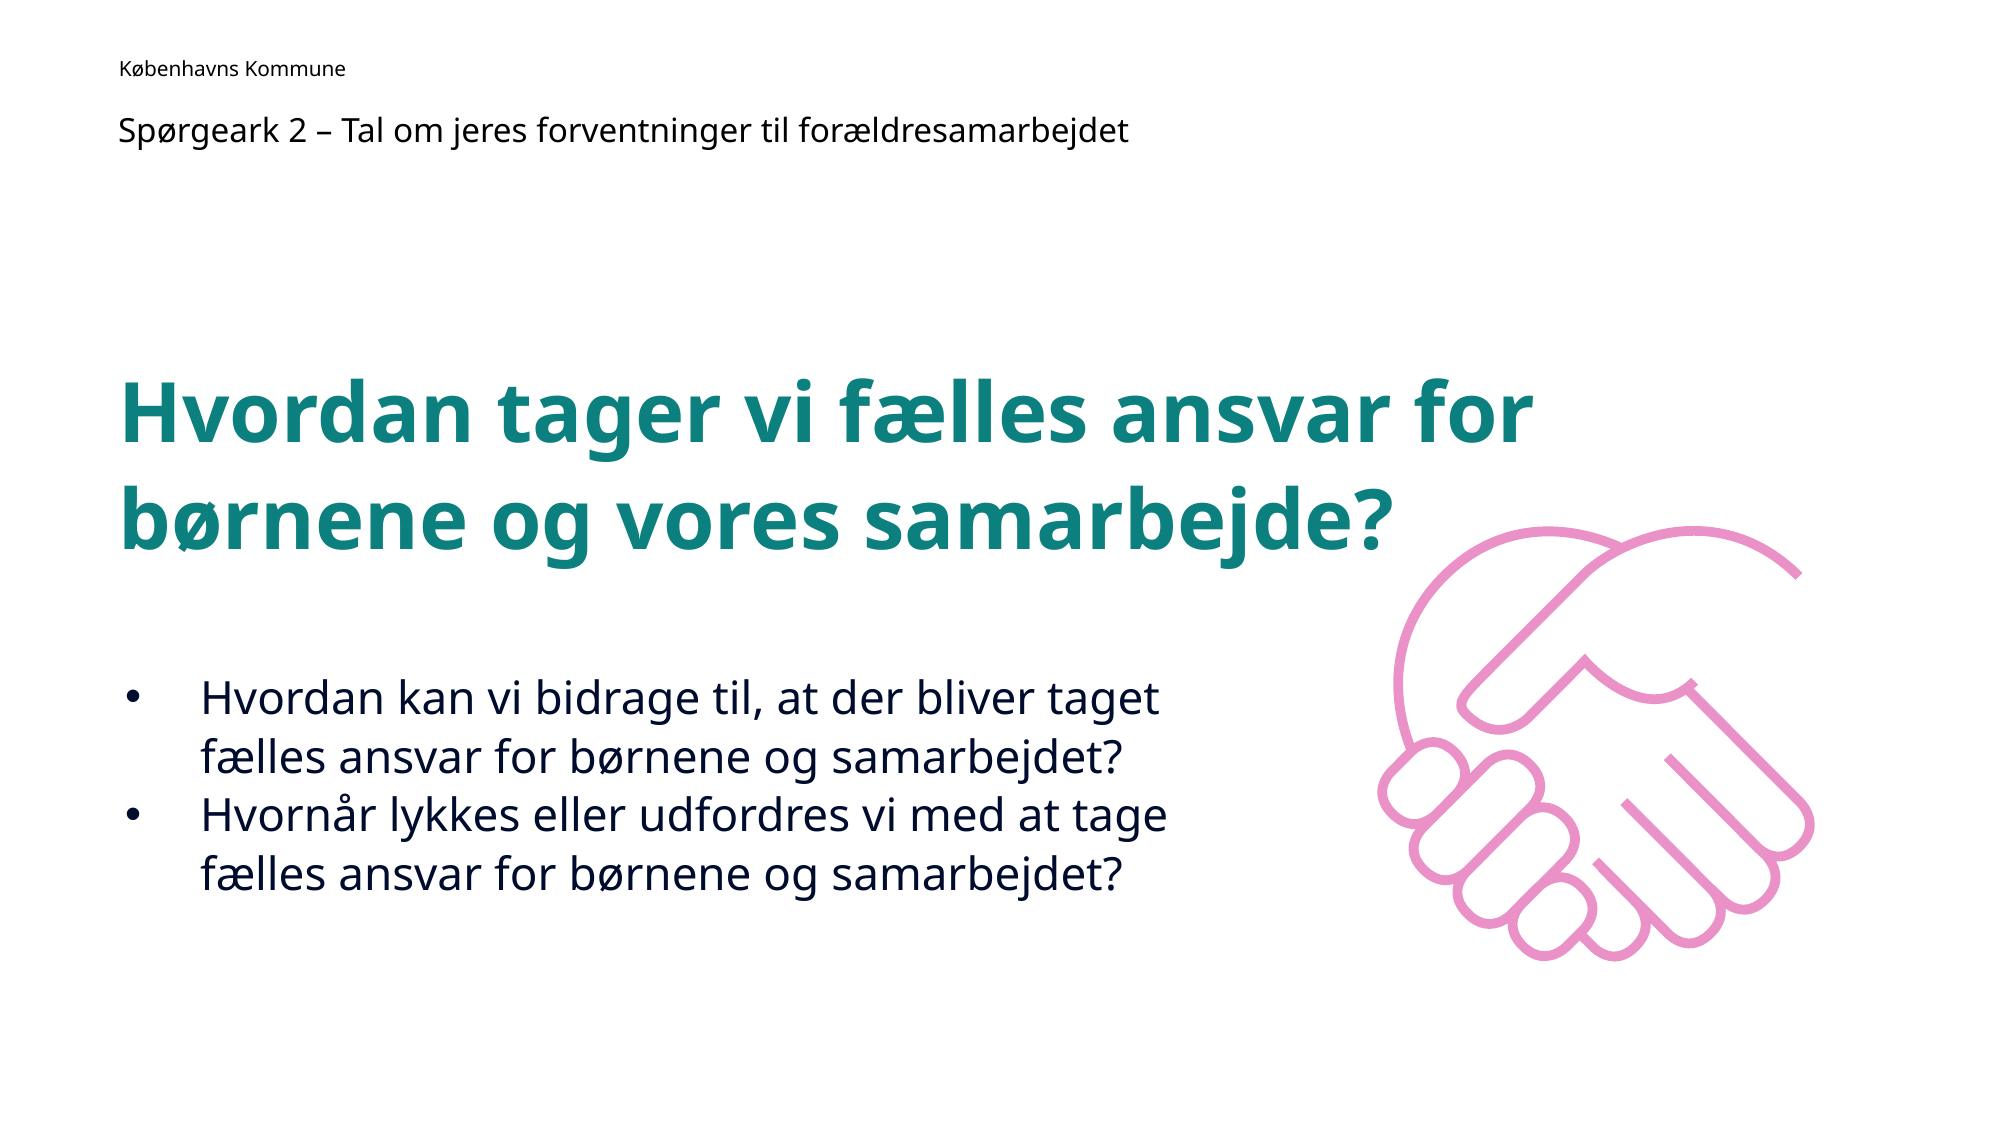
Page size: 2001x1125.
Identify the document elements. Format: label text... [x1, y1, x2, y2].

text_box [1377, 526, 1815, 962]
list Hvordan kan vi bidrage til, at der bliver taget fælles ansvar for børnene og samarbejdet? Hvornår lykkes eller udfordres vi med at tage fælles ansvar for børnene og samarbejdet? [125, 664, 1277, 892]
list Spørgeark 2 – Tal om jeres forventninger til forældresamarbejdet [118, 109, 1278, 169]
title Hvordan tager vi fælles ansvar for børnene og vores samarbejde? [118, 300, 1883, 567]
